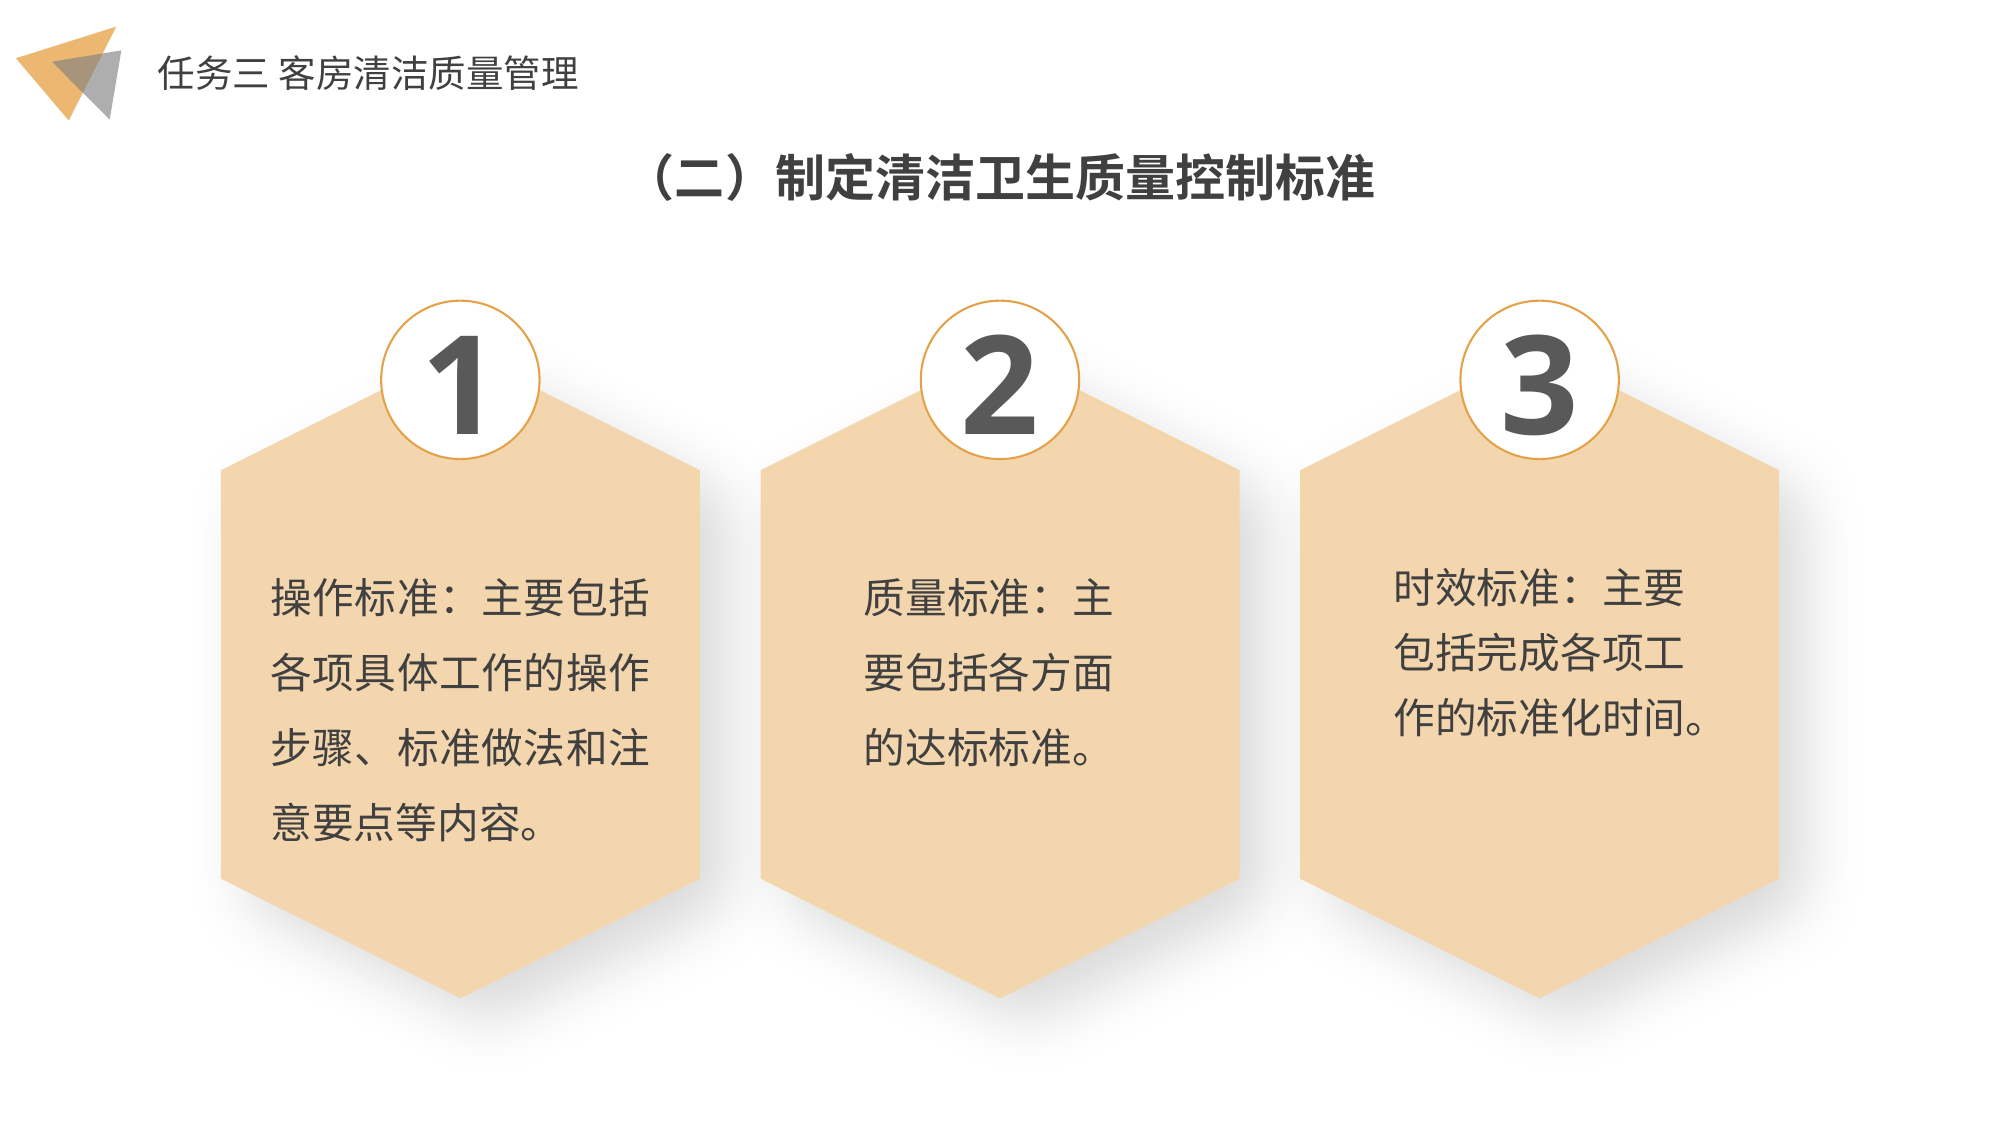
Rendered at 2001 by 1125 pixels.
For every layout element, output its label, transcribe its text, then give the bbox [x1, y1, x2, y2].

text_box （二）制定清洁卫生质量控制标准 [553, 138, 1447, 214]
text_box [760, 300, 1240, 999]
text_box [220, 300, 700, 999]
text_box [1300, 300, 1780, 999]
